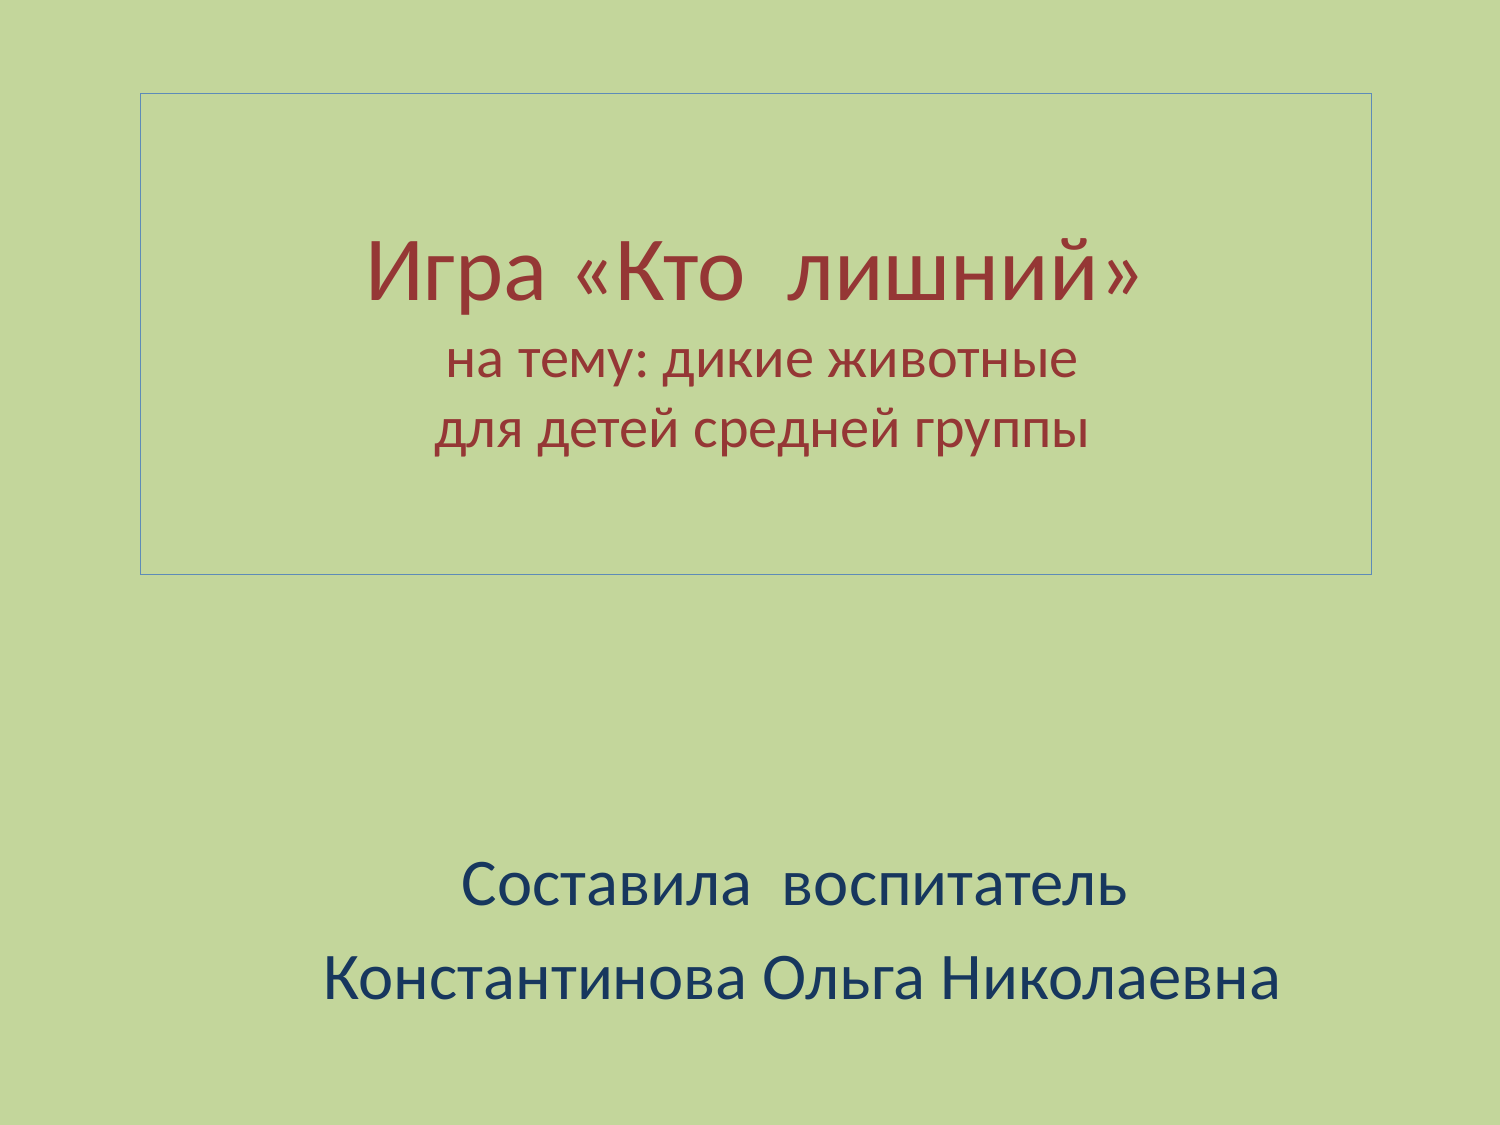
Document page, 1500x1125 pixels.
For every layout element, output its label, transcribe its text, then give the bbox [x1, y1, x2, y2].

subtitle Составила воспитатель Константинова Ольга Николаевна [234, 738, 1372, 1055]
title Игра «Кто лишний» на тему: дикие животные для детей средней группы [140, 93, 1372, 575]
